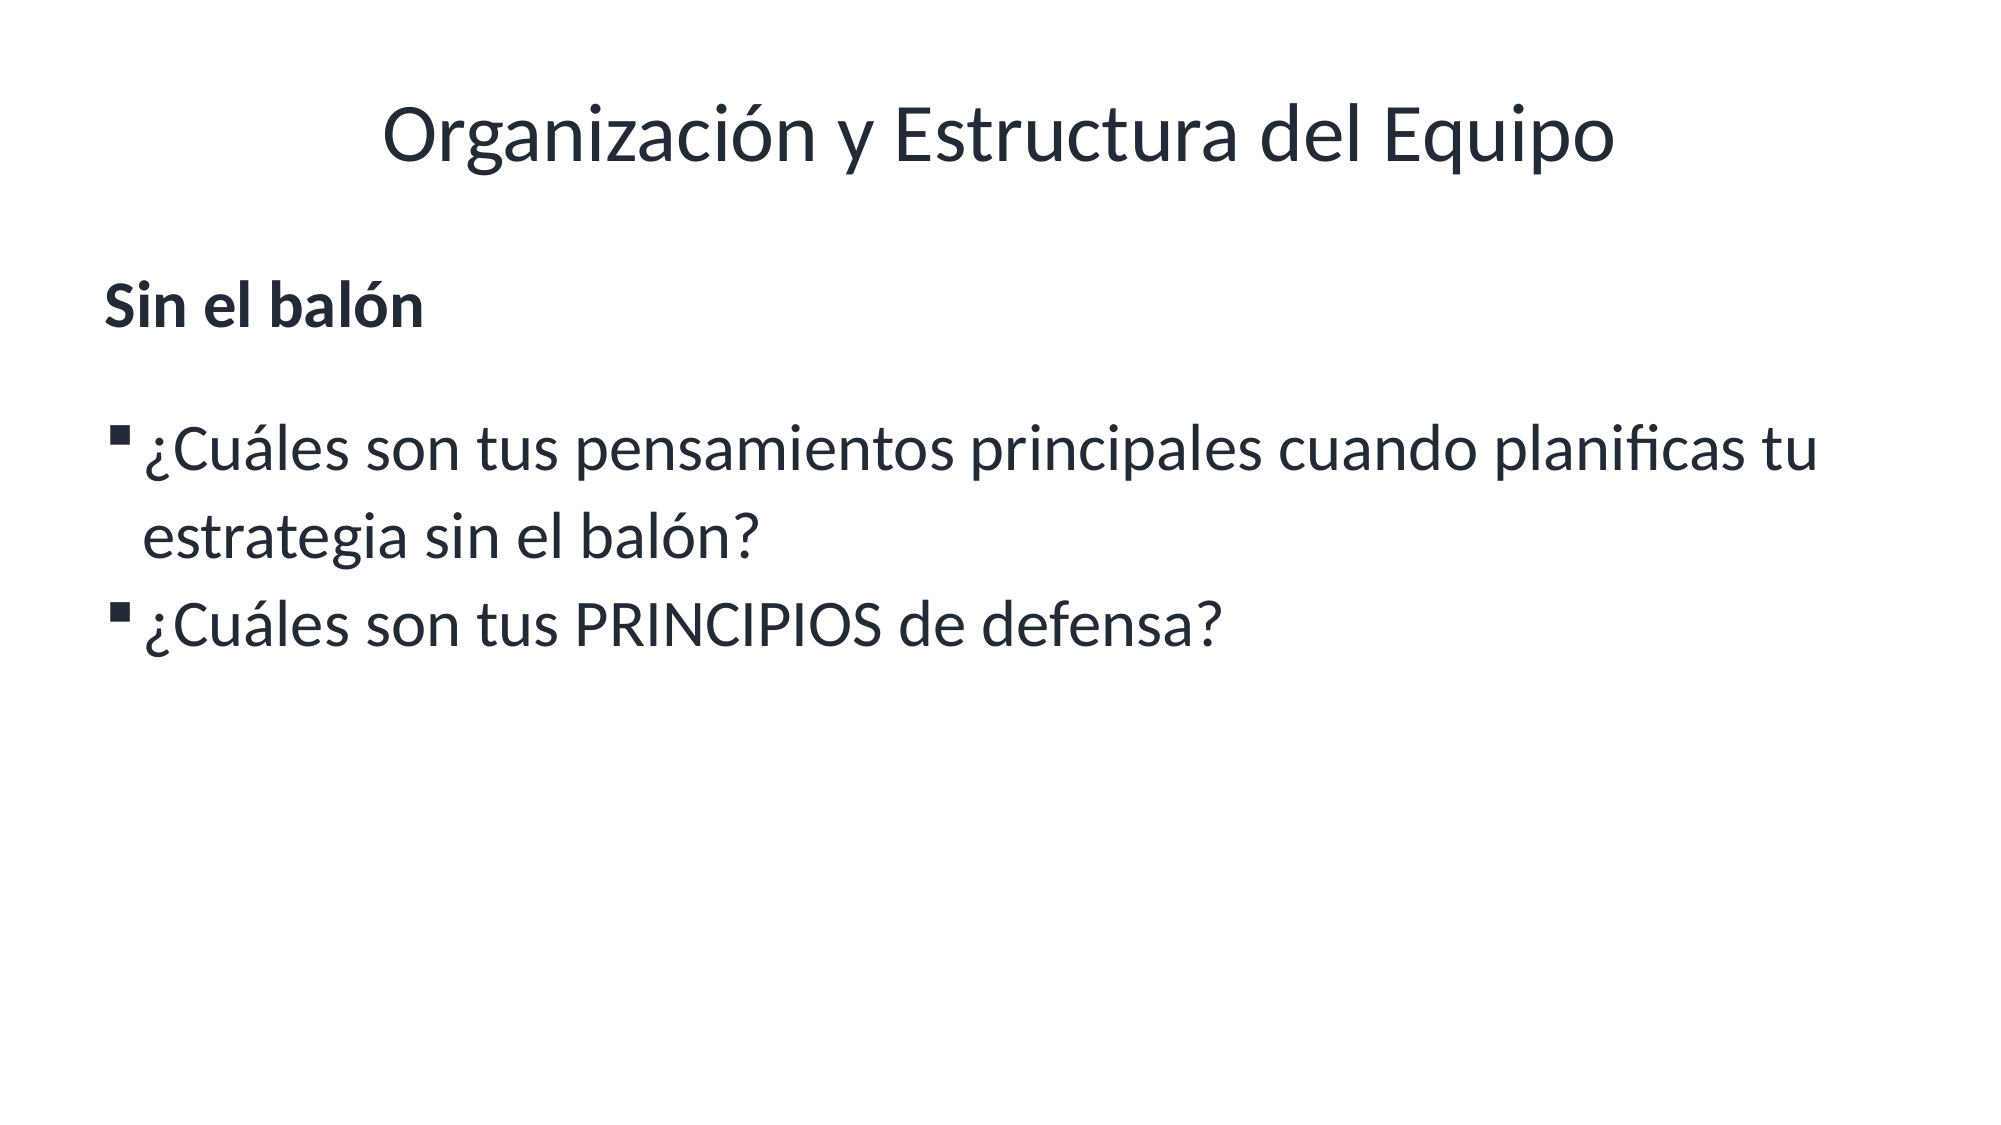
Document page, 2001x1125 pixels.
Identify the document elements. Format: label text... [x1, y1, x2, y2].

list Sin el balón ¿Cuáles son tus pensamientos principales cuando planificas tu estrategia sin el balón? ¿Cuáles son tus PRINCIPIOS de defensa? [89, 262, 1902, 692]
title Organización y Estructura del Equipo [0, 80, 2000, 188]
